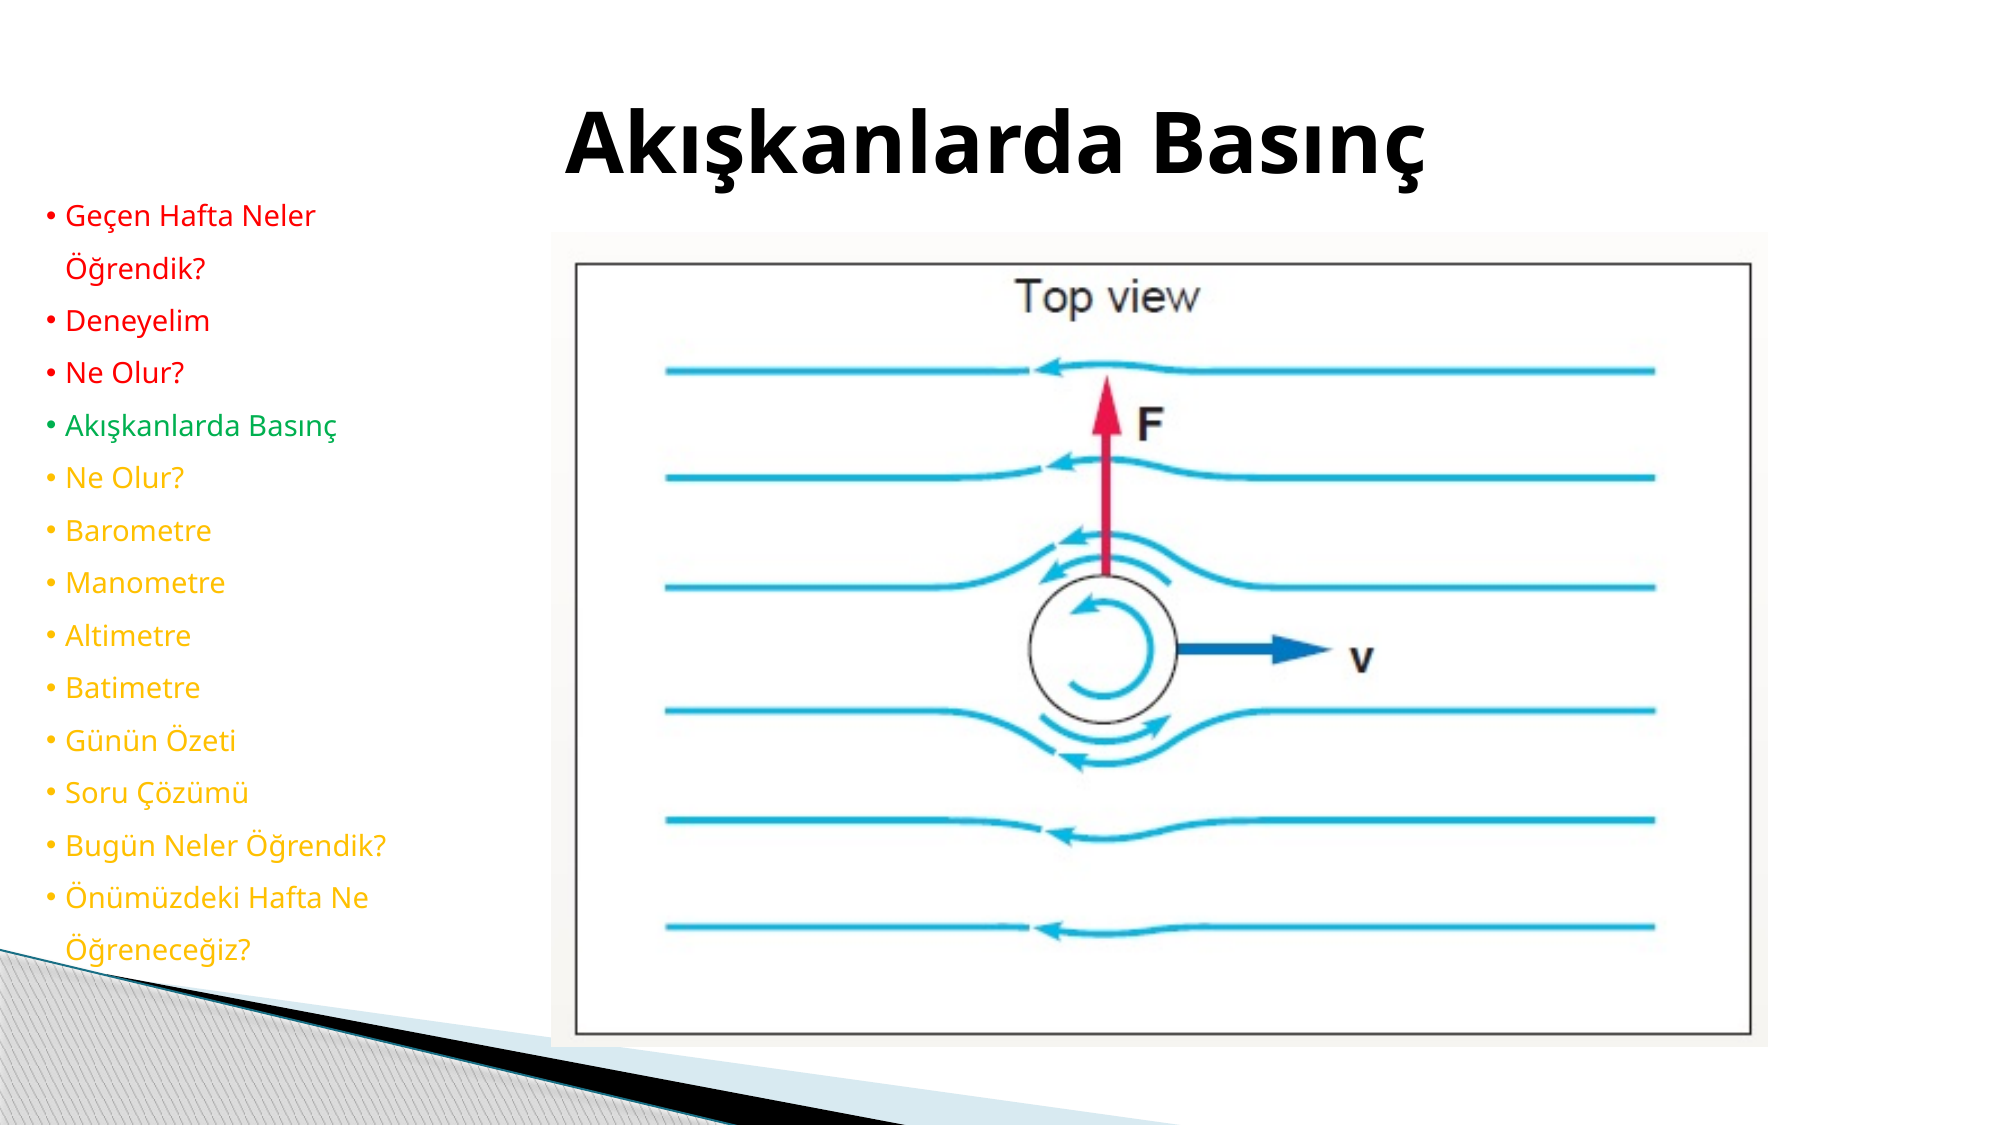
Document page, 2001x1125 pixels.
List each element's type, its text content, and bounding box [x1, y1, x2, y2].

text_box Geçen Hafta Neler Öğrendik? Deneyelim Ne Olur? Akışkanlarda Basınç Ne Olur? Barometre Manometre Altimetre Batimetre Günün Özeti Soru Çözümü Bugün Neler Öğrendik? Önümüzdeki Hafta Ne Öğreneceğiz? [31, 172, 433, 974]
picture [550, 232, 1769, 1047]
title Akışkanlarda Basınç [551, 45, 1900, 233]
